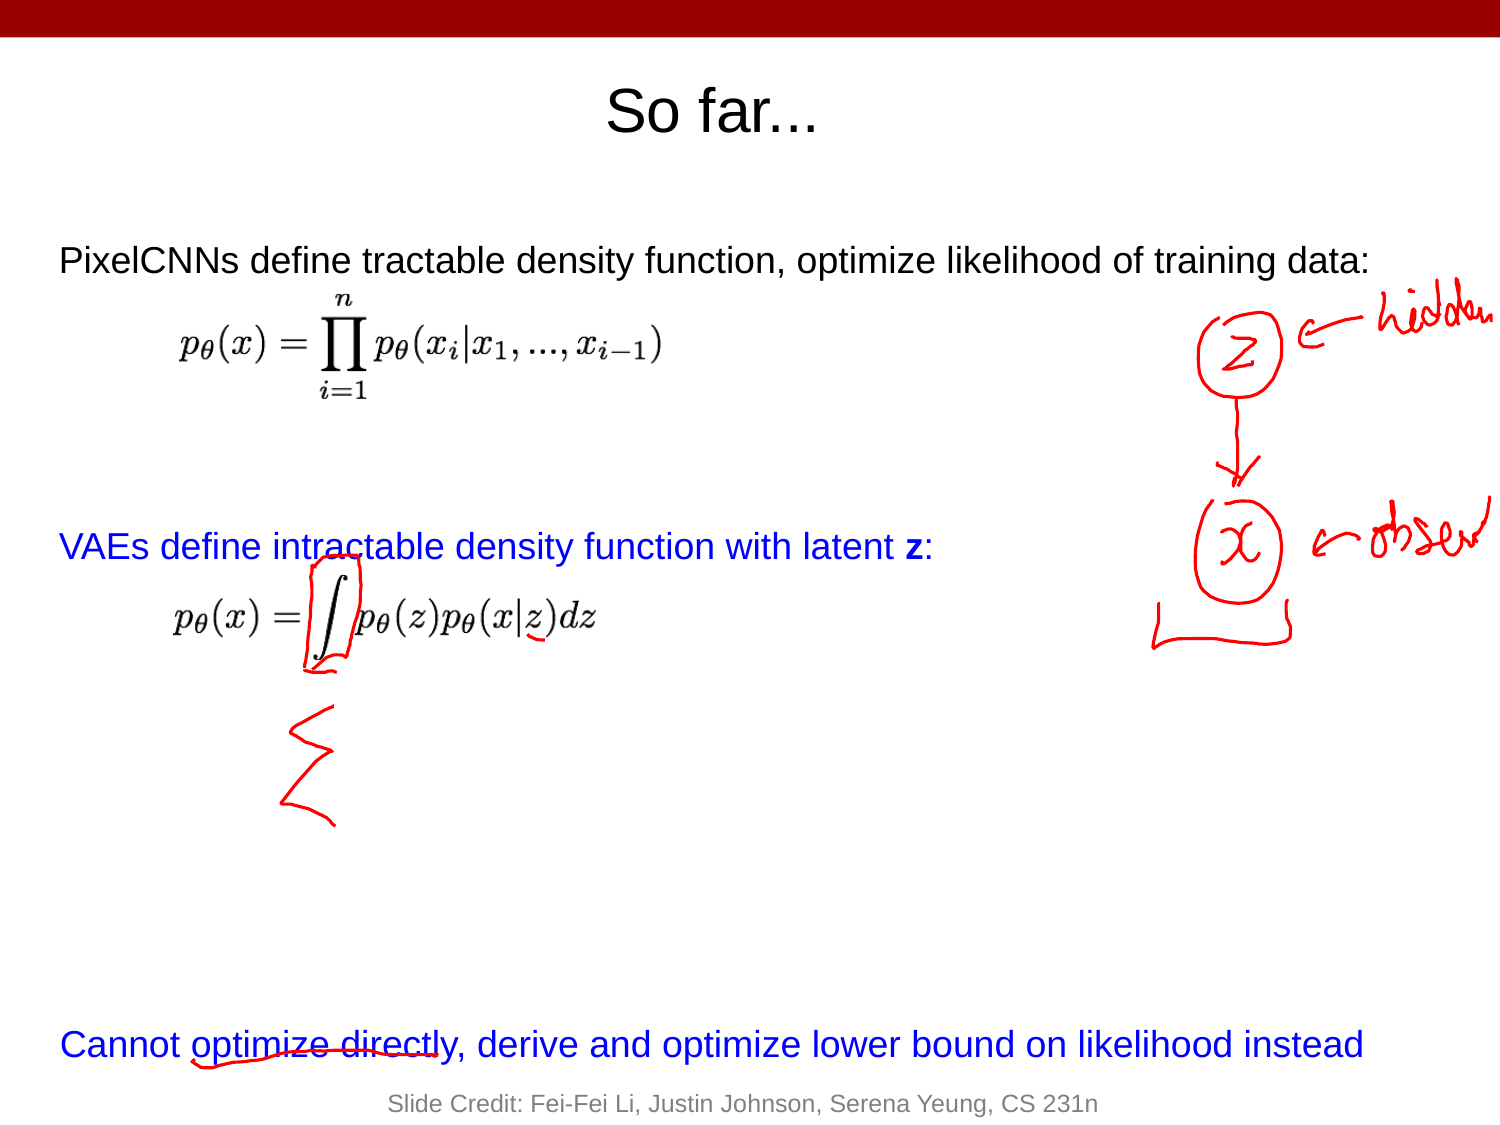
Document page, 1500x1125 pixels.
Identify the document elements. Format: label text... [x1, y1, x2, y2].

text_box Cannot optimize directly, derive and optimize lower bound on likelihood instead [44, 1012, 1380, 1073]
list VAEs define intractable density function with latent z: [43, 523, 1423, 926]
picture [179, 293, 661, 401]
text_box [1299, 278, 1492, 348]
text_box Slide Credit: Fei-Fei Li, Justin Johnson, Serena Yeung, CS 231n [299, 1073, 1188, 1125]
text_box [281, 706, 336, 827]
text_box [1313, 496, 1490, 557]
title So far... [37, 37, 1388, 179]
picture [172, 574, 304, 661]
text_box PixelCNNs define tractable density function, optimize likelihood of training data: [43, 223, 1499, 294]
text_box [1152, 602, 1291, 649]
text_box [304, 554, 362, 670]
text_box [191, 1050, 438, 1068]
picture [362, 574, 597, 661]
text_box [1195, 312, 1282, 604]
